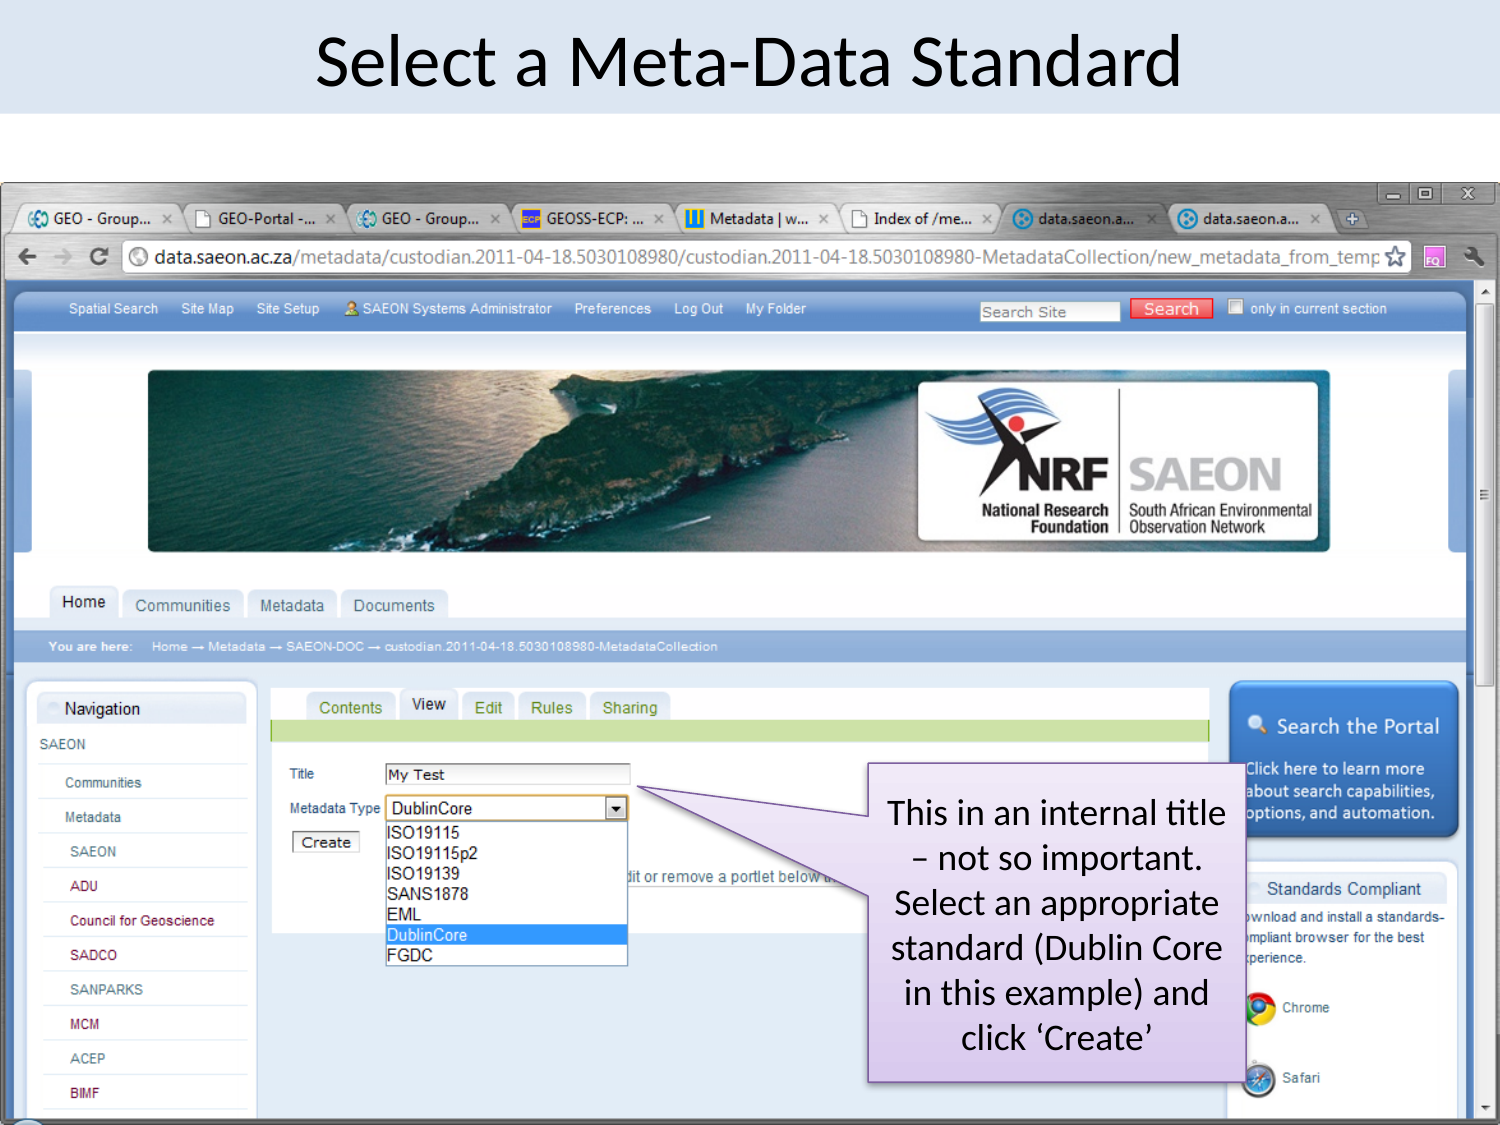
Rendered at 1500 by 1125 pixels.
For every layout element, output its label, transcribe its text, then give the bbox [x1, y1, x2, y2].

picture [0, 182, 1500, 1125]
title Select a Meta-Data Standard [0, 0, 1500, 114]
